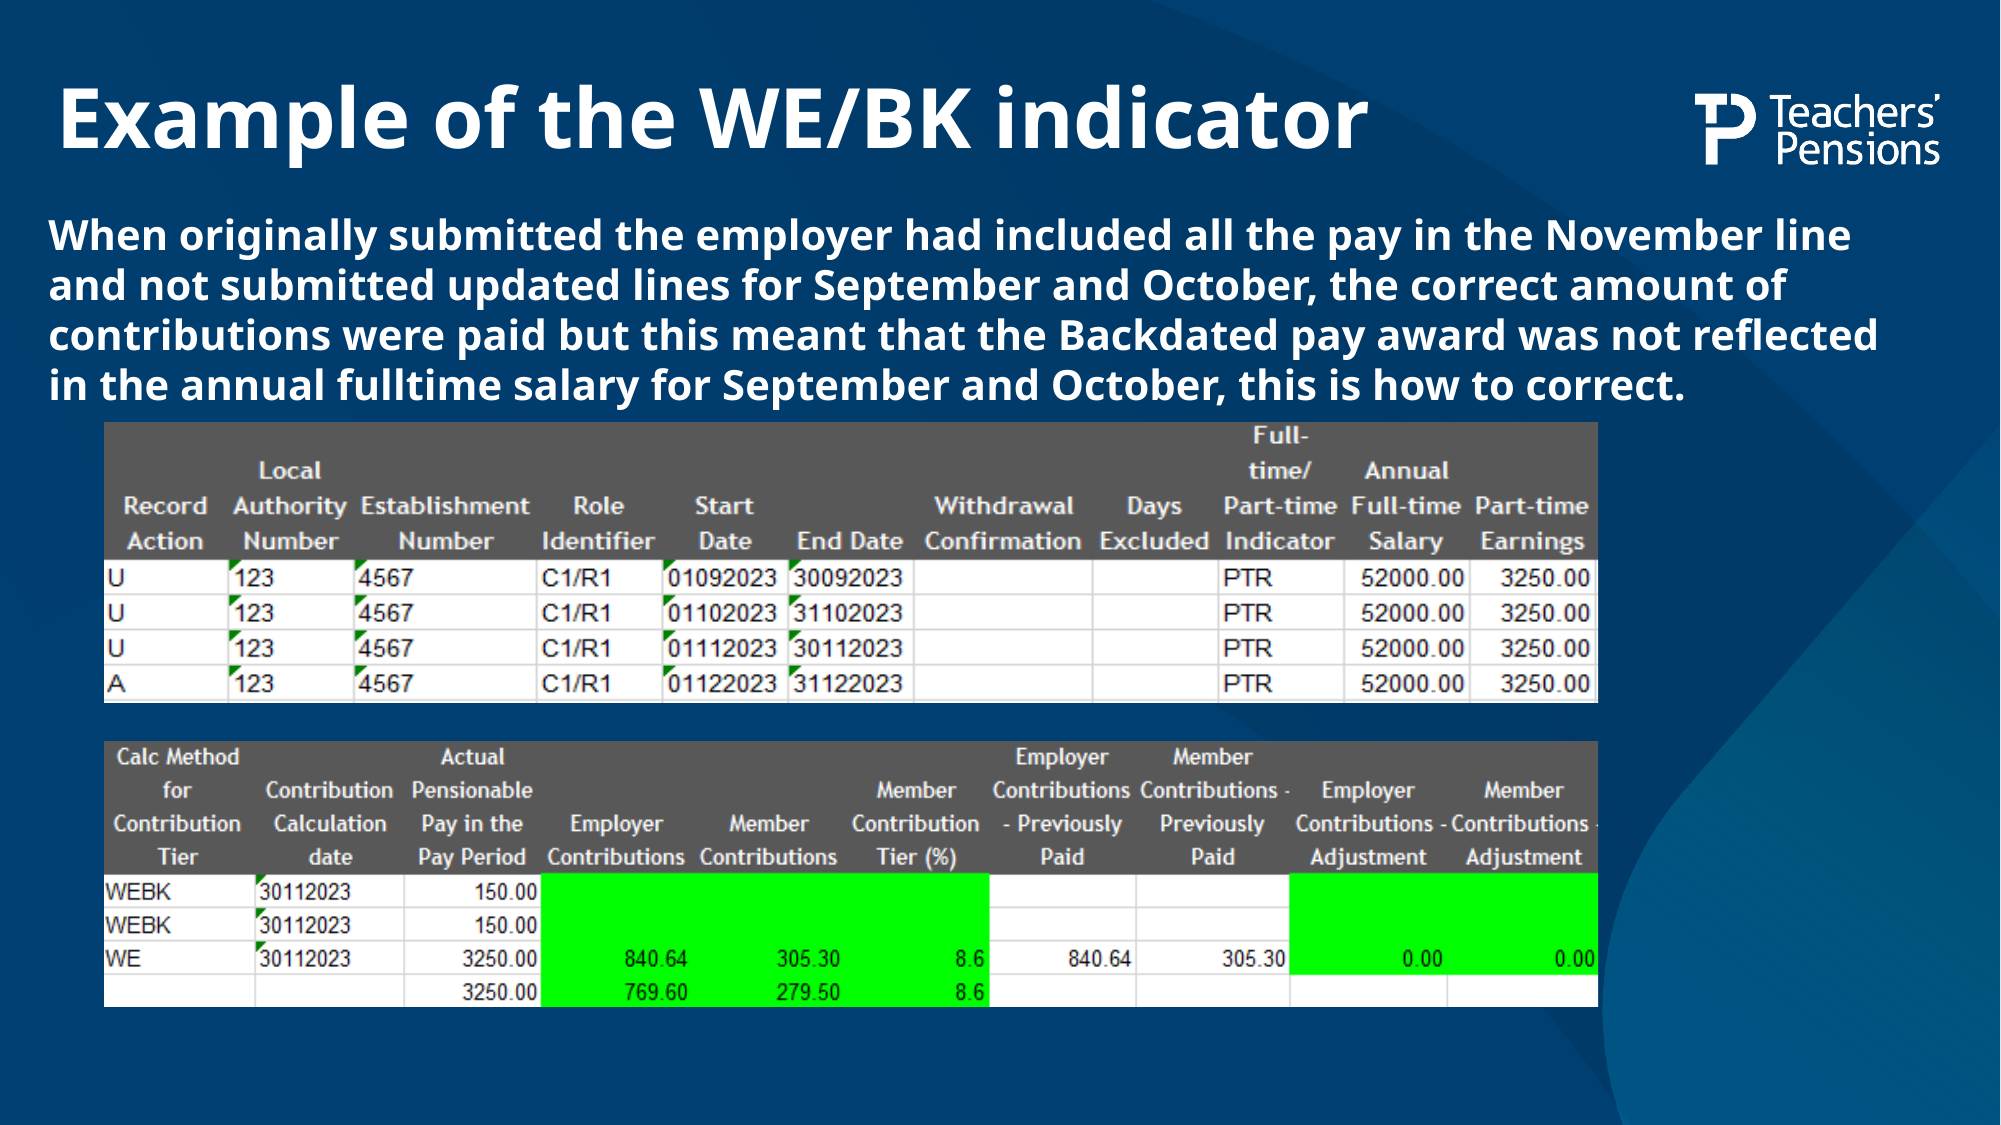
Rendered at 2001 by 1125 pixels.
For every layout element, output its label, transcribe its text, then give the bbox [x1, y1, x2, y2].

picture [0, 0, 2001, 1125]
text_box Example of the WE/BK indicator [56, 91, 1703, 167]
text_box When originally submitted the employer had included all the pay in the November line and not submitted updated lines for September and October, the correct amount of contributions were paid but this meant that the Backdated pay award was not reflected in the annual fulltime salary for September and October, this is how to correct. [48, 208, 1896, 474]
